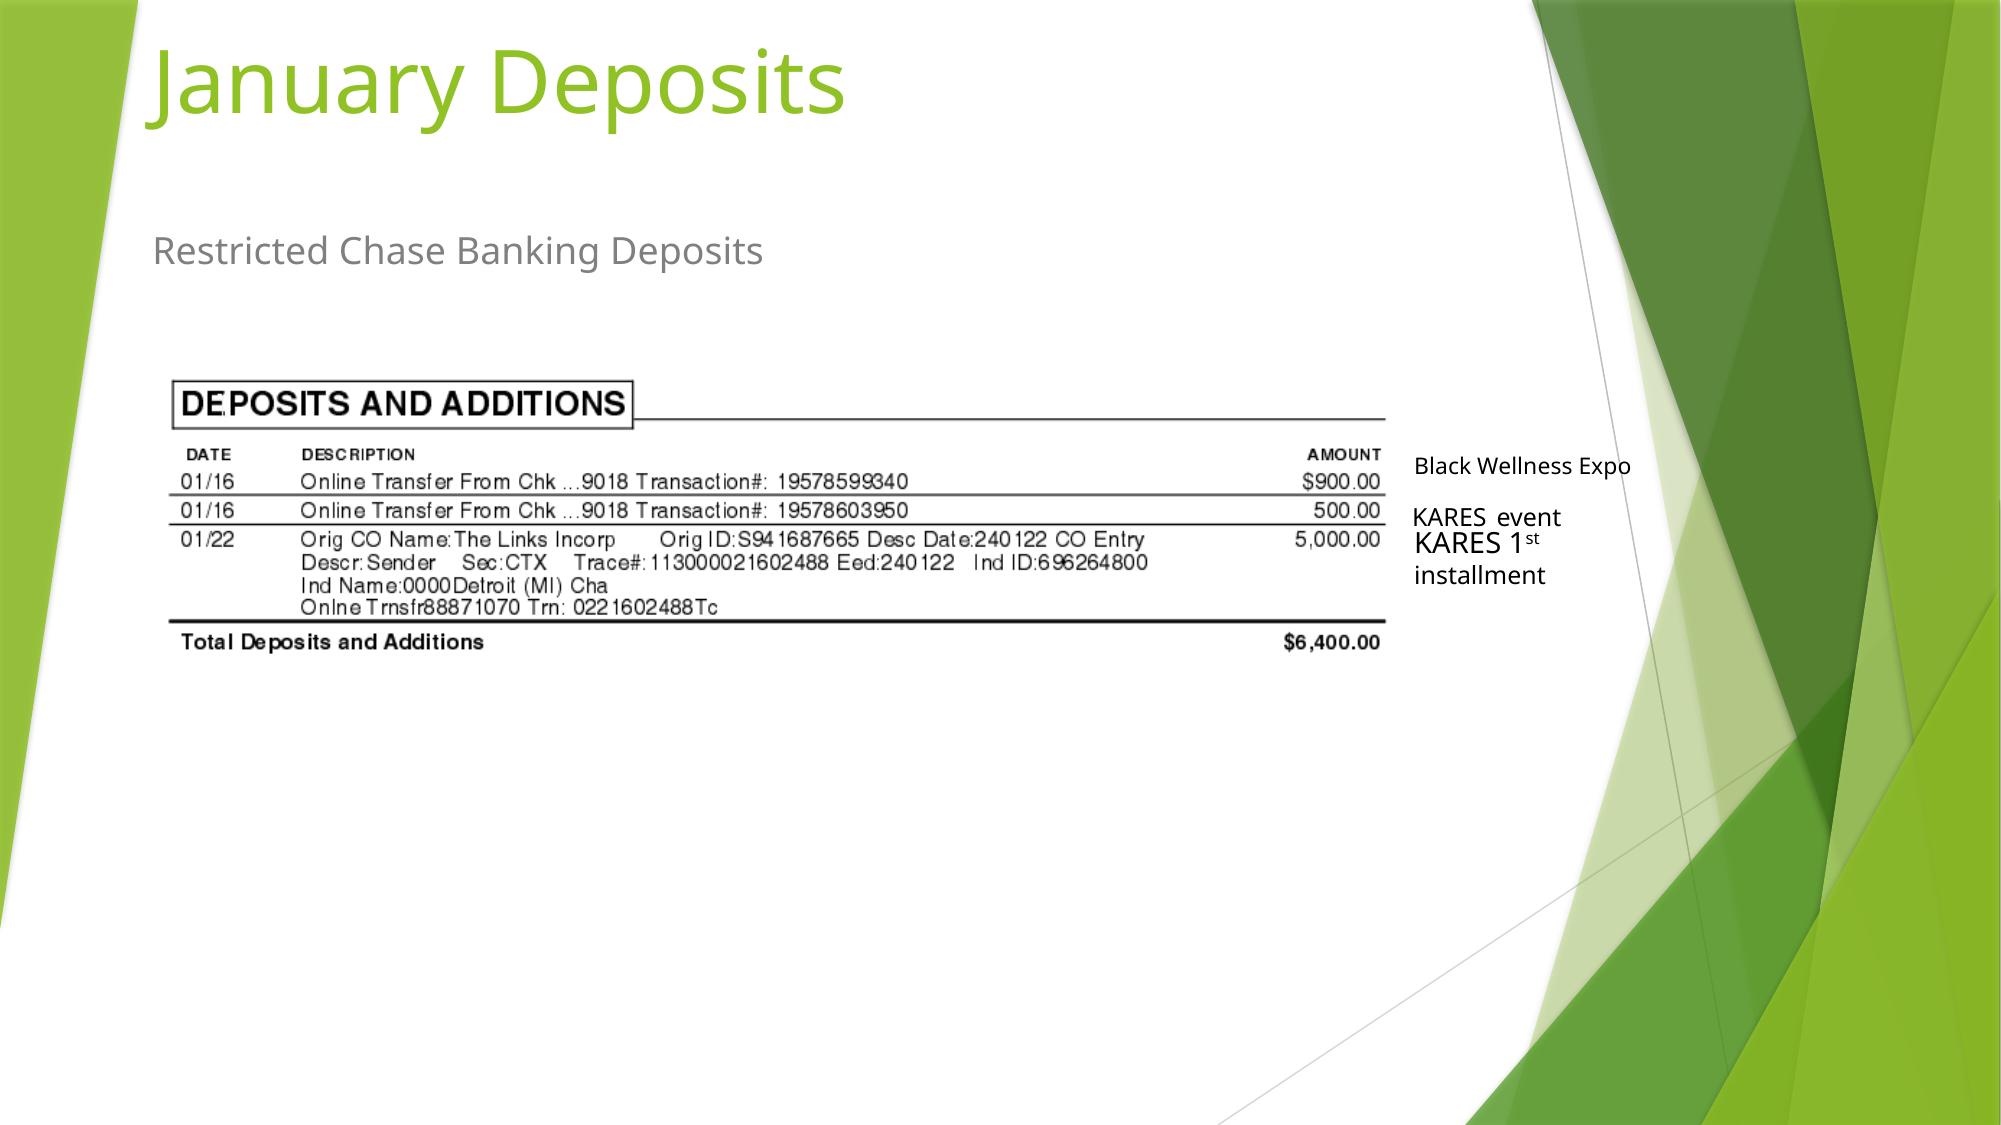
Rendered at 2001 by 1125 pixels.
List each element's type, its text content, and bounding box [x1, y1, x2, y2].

title January Deposits [137, 18, 1863, 140]
text_box KARES event [1452, 487, 1577, 542]
text_box Black Wellness Expo [1452, 444, 1674, 487]
picture [136, 367, 1449, 691]
text_box KARES 1st installment [1452, 517, 1608, 597]
subtitle Restricted Chase Banking Deposits [137, 219, 1863, 289]
